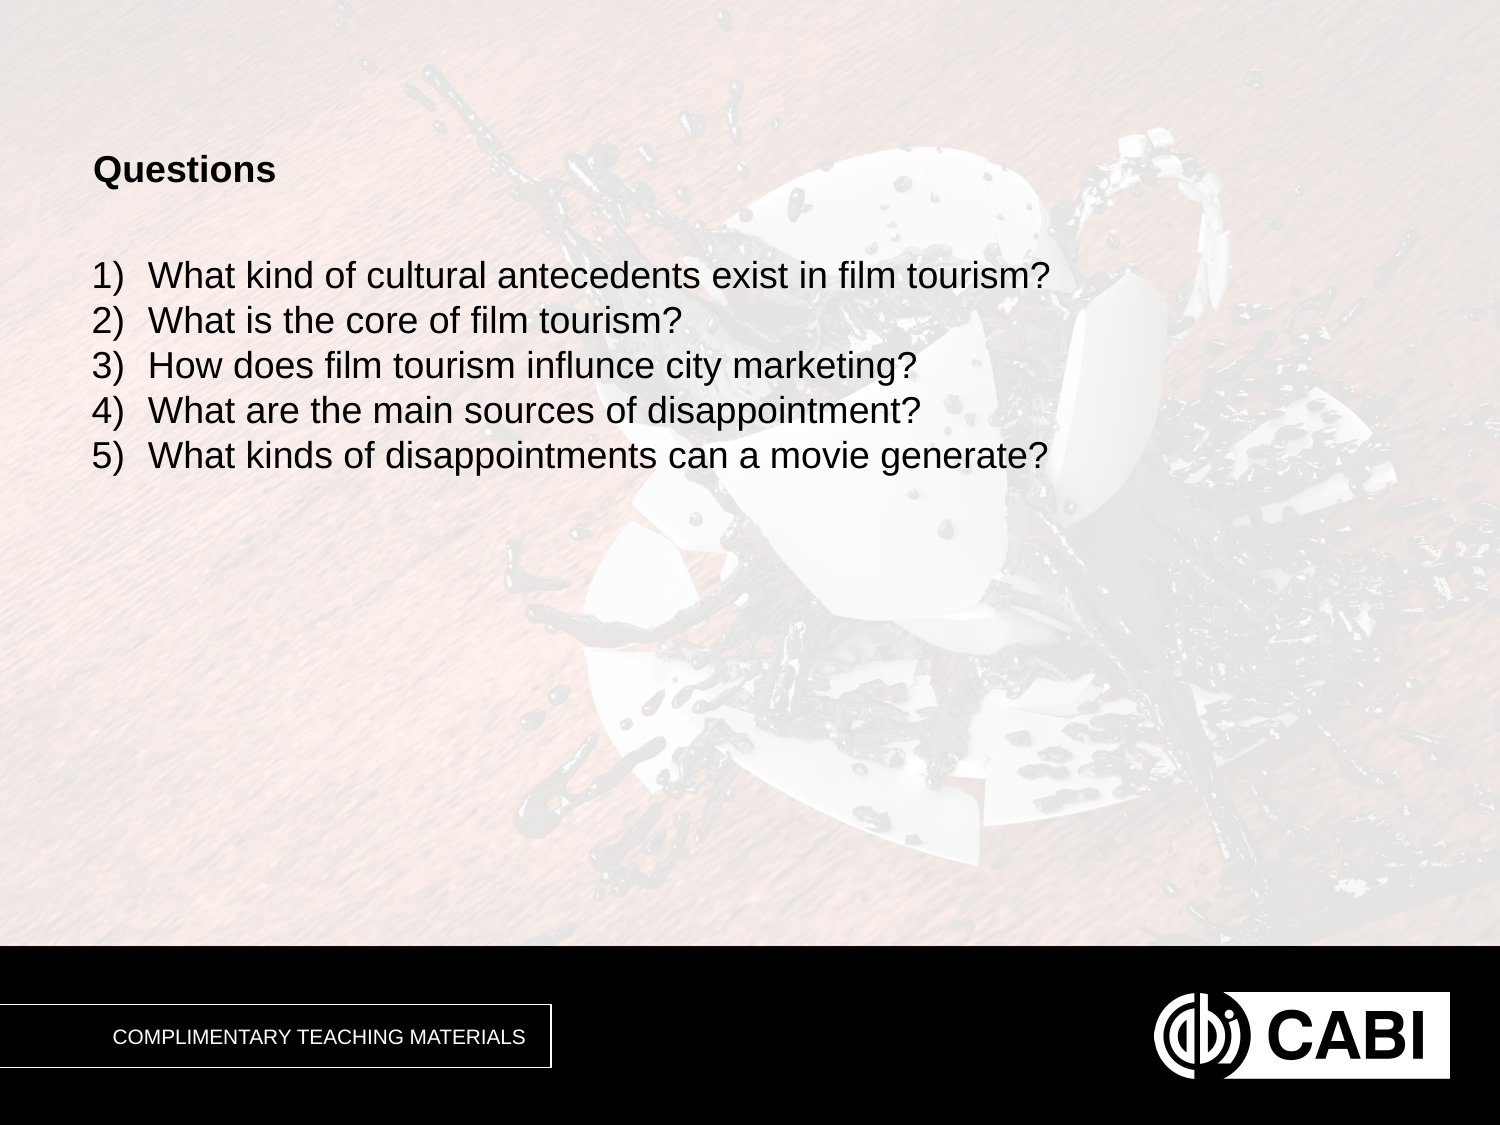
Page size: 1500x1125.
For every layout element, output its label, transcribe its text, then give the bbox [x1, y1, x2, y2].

text_box Questions [78, 137, 1283, 197]
picture [1154, 992, 1450, 1079]
text_box What kind of cultural antecedents exist in film tourism? What is the core of film tourism? How does film tourism influnce city marketing? What are the main sources of disappointment? What kinds of disappointments can a movie generate? [76, 243, 1388, 484]
